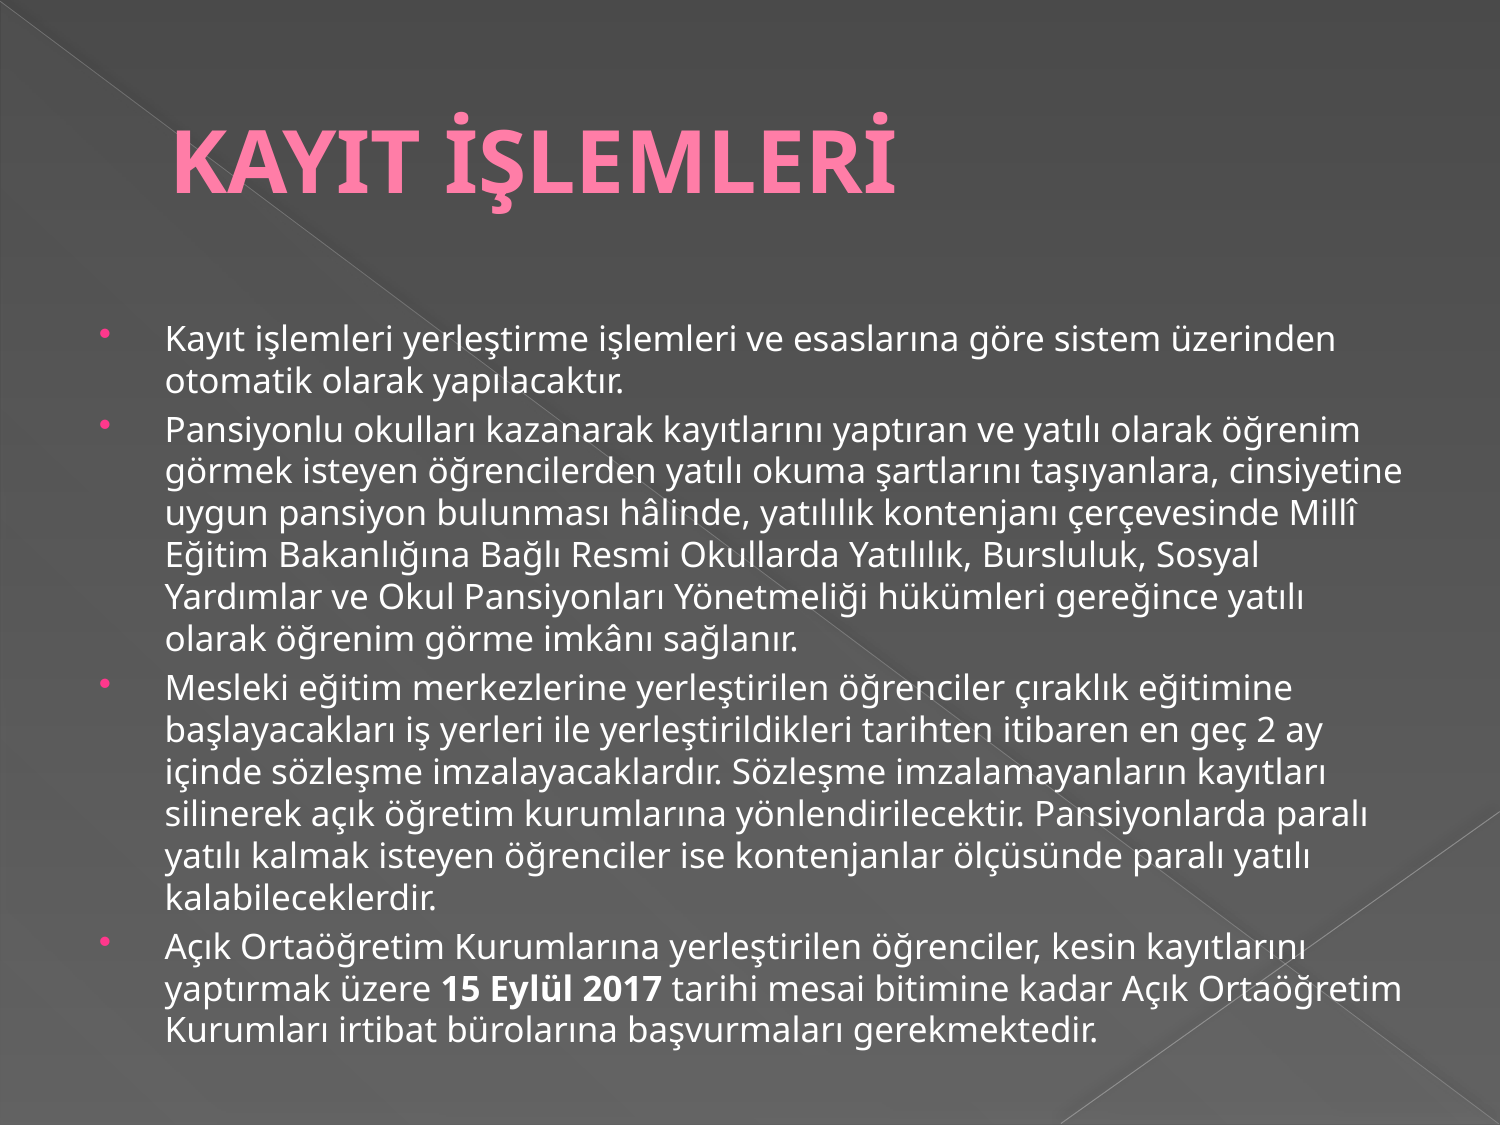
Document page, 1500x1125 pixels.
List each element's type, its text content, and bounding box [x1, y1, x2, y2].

title KAYIT İŞLEMLERİ [75, 43, 1425, 274]
list Kayıt işlemleri yerleştirme işlemleri ve esaslarına göre sistem üzerinden otomatik olarak yapılacaktır. Pansiyonlu okulları kazanarak kayıtlarını yaptıran ve yatılı olarak öğrenim görmek isteyen öğrencilerden yatılı okuma şartlarını taşıyanlara, cinsiyetine uygun pansiyon bulunması hâlinde, yatılılık kontenjanı çerçevesinde Millî Eğitim Bakanlığına Bağlı Resmi Okullarda Yatılılık, Bursluluk, Sosyal Yardımlar ve Okul Pansiyonları Yönetmeliği hükümleri gereğince yatılı olarak öğrenim görme imkânı sağlanır. Mesleki eğitim merkezlerine yerleştirilen öğrenciler çıraklık eğitimine başlayacakları iş yerleri ile yerleştirildikleri tarihten itibaren en geç 2 ay içinde sözleşme imzalayacaklardır. Sözleşme imzalamayanların kayıtları silinerek açık öğretim kurumlarına yönlendirilecektir. Pansiyonlarda paralı yatılı kalmak isteyen öğrenciler ise kontenjanlar ölçüsünde paralı yatılı kalabileceklerdir. Açık Ortaöğretim Kurumlarına yerleştirilen öğrenciler, kesin kayıtlarını yaptırmak üzere 15 Eylül 2017 tarihi mesai bitimine kadar Açık Ortaöğretim Kurumları irtibat bürolarına başvurmaları gerekmektedir. [75, 308, 1425, 1059]
